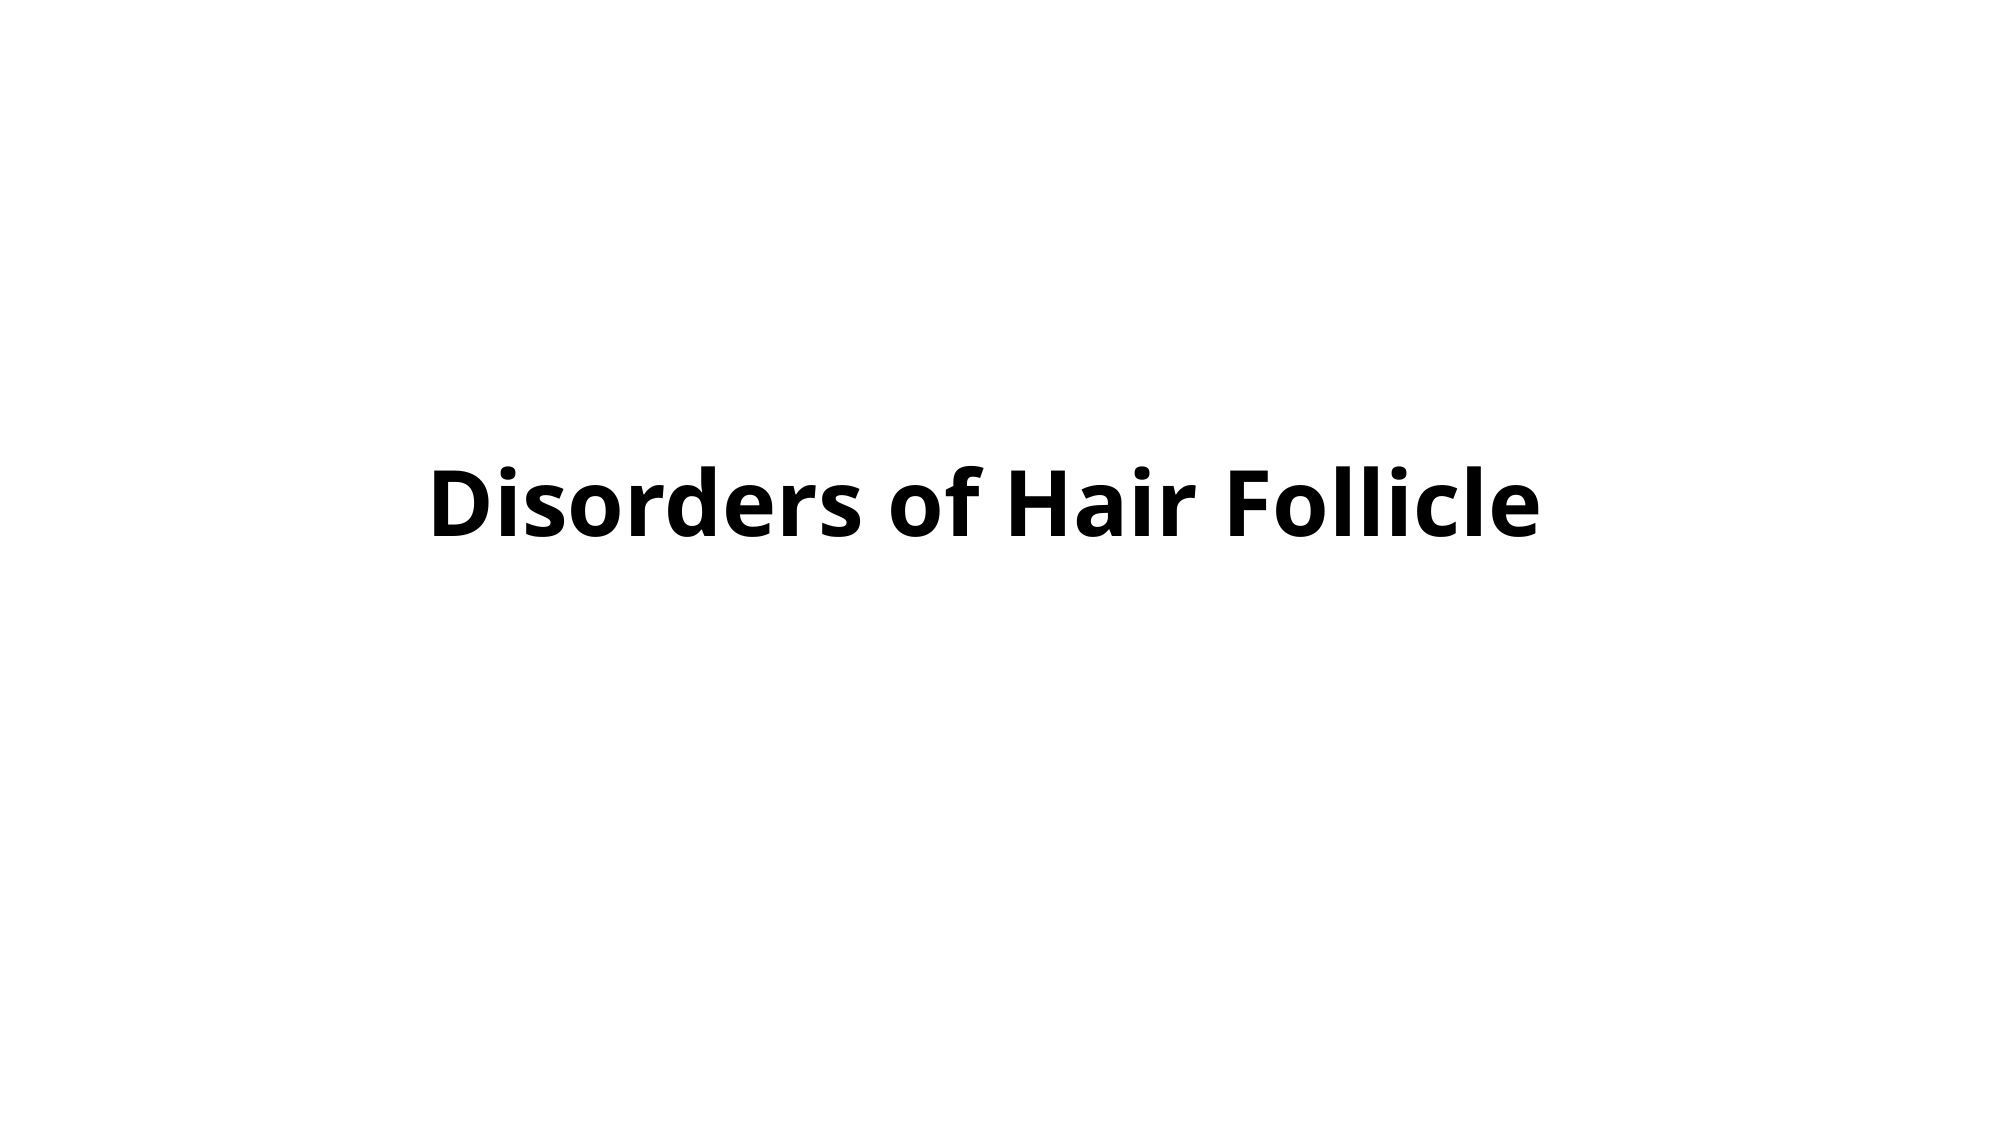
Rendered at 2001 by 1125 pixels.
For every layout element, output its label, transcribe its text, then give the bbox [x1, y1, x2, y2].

title Disorders of Hair Follicle [122, 397, 1848, 616]
